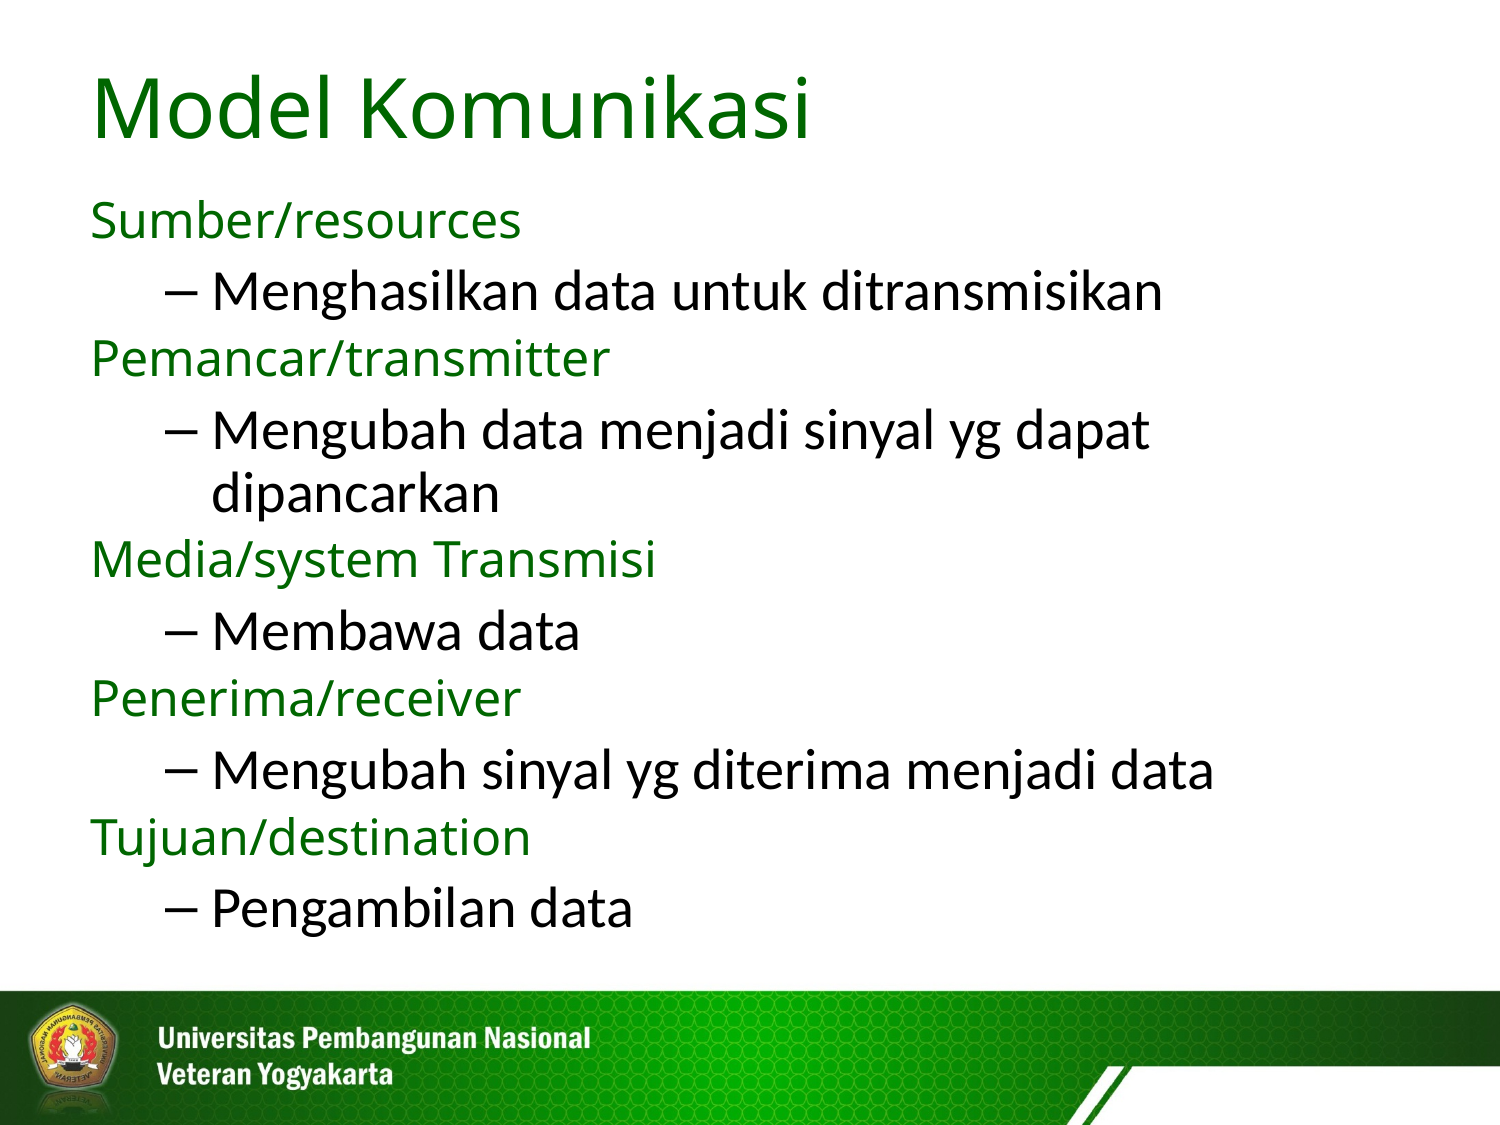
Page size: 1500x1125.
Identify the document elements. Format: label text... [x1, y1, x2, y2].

list Model Komunikasi [75, 62, 1113, 163]
list Sumber/resources Menghasilkan data untuk ditransmisikan Pemancar/transmitter Mengubah data menjadi sinyal yg dapat dipancarkan Media/system Transmisi Membawa data Penerima/receiver Mengubah sinyal yg diterima menjadi data Tujuan/destination Pengambilan data [75, 187, 1425, 950]
picture [0, 0, 1500, 1125]
